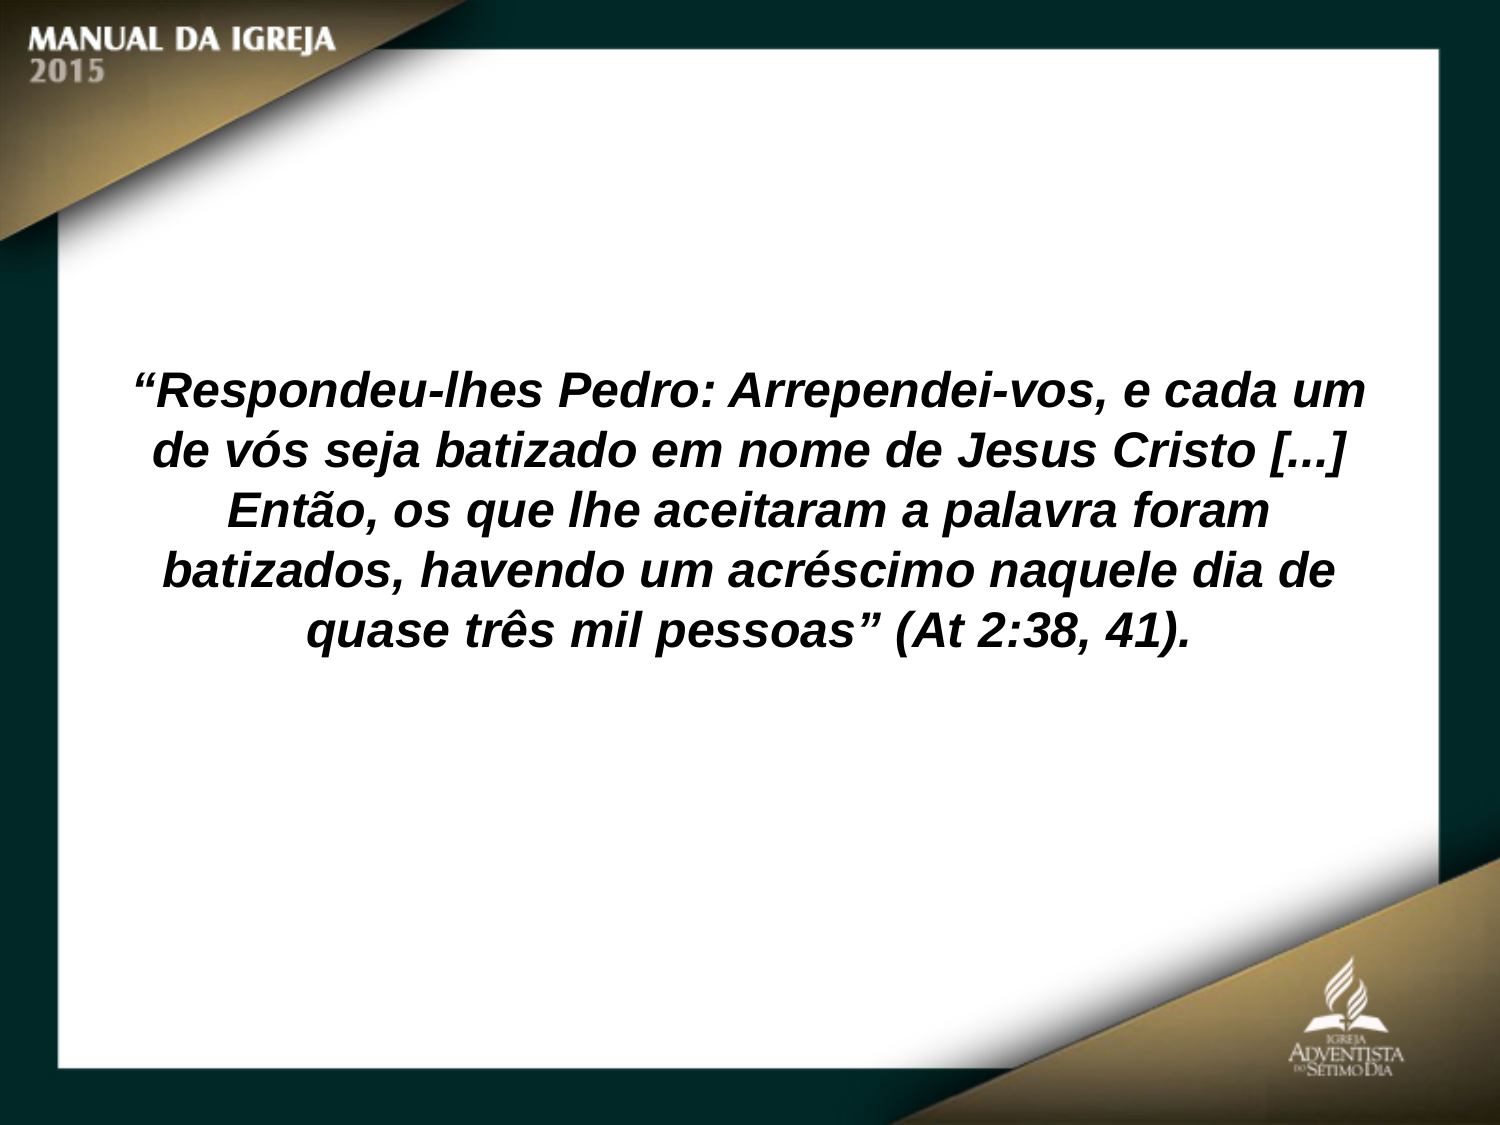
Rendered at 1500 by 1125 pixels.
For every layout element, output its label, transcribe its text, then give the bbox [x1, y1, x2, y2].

picture [0, 0, 1500, 1125]
text_box “Respondeu-lhes Pedro: Arrependei-vos, e cada um de vós seja batizado em nome de Jesus Cristo [...] Então, os que lhe aceitaram a palavra foram batizados, havendo um acréscimo naquele dia de quase três mil pessoas” (At 2:38, 41). [112, 349, 1388, 665]
